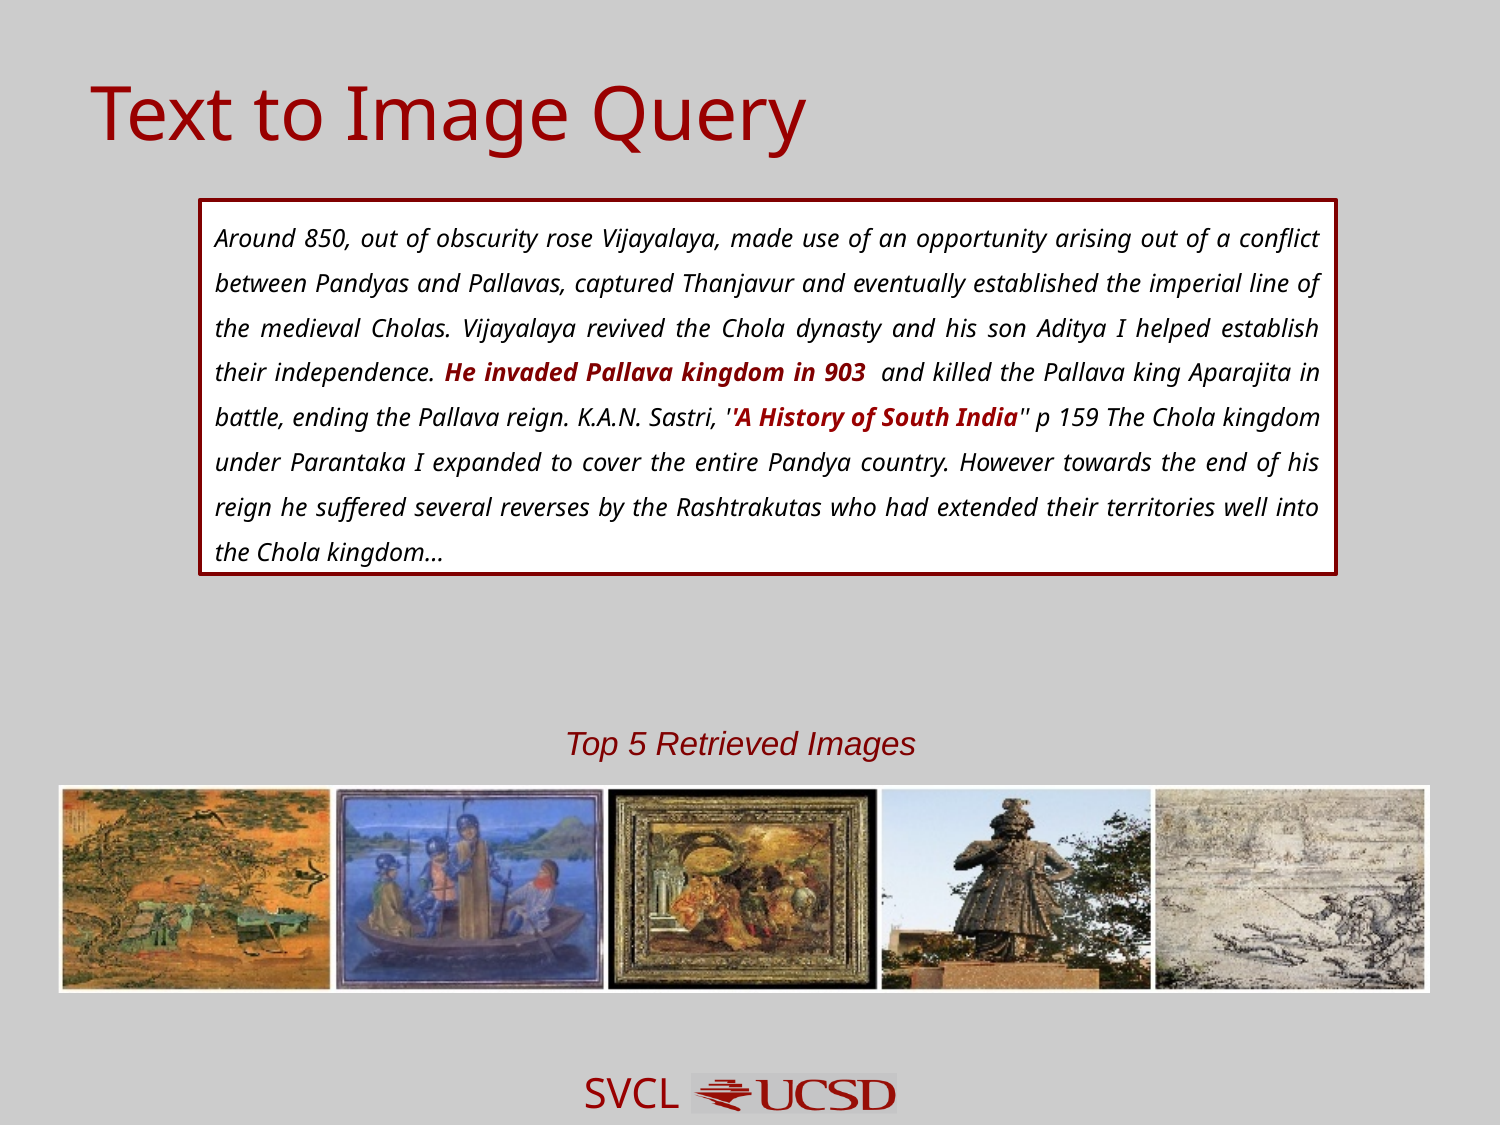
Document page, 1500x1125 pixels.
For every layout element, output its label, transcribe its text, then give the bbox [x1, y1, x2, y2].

picture [58, 784, 1431, 993]
picture [691, 1073, 897, 1114]
text_box Top 5 Retrieved Images [549, 714, 932, 770]
text_box Around 850, out of obscurity rose Vijayalaya, made use of an opportunity arising out of a conflict between Pandyas and Pallavas, captured Thanjavur and eventually established the imperial line of the medieval Cholas. Vijayalaya revived the Chola dynasty and his son Aditya I helped establish their independence. He invaded Pallava kingdom in 903 and killed the Pallava king Aparajita in battle, ending the Pallava reign. K.A.N. Sastri, ''A History of South India'' p 159 The Chola kingdom under Parantaka I expanded to cover the entire Pandya country. However towards the end of his reign he suffered several reverses by the Rashtrakutas who had extended their territories well into the Chola kingdom… [198, 198, 1338, 576]
title Text to Image Query [74, 44, 1426, 176]
